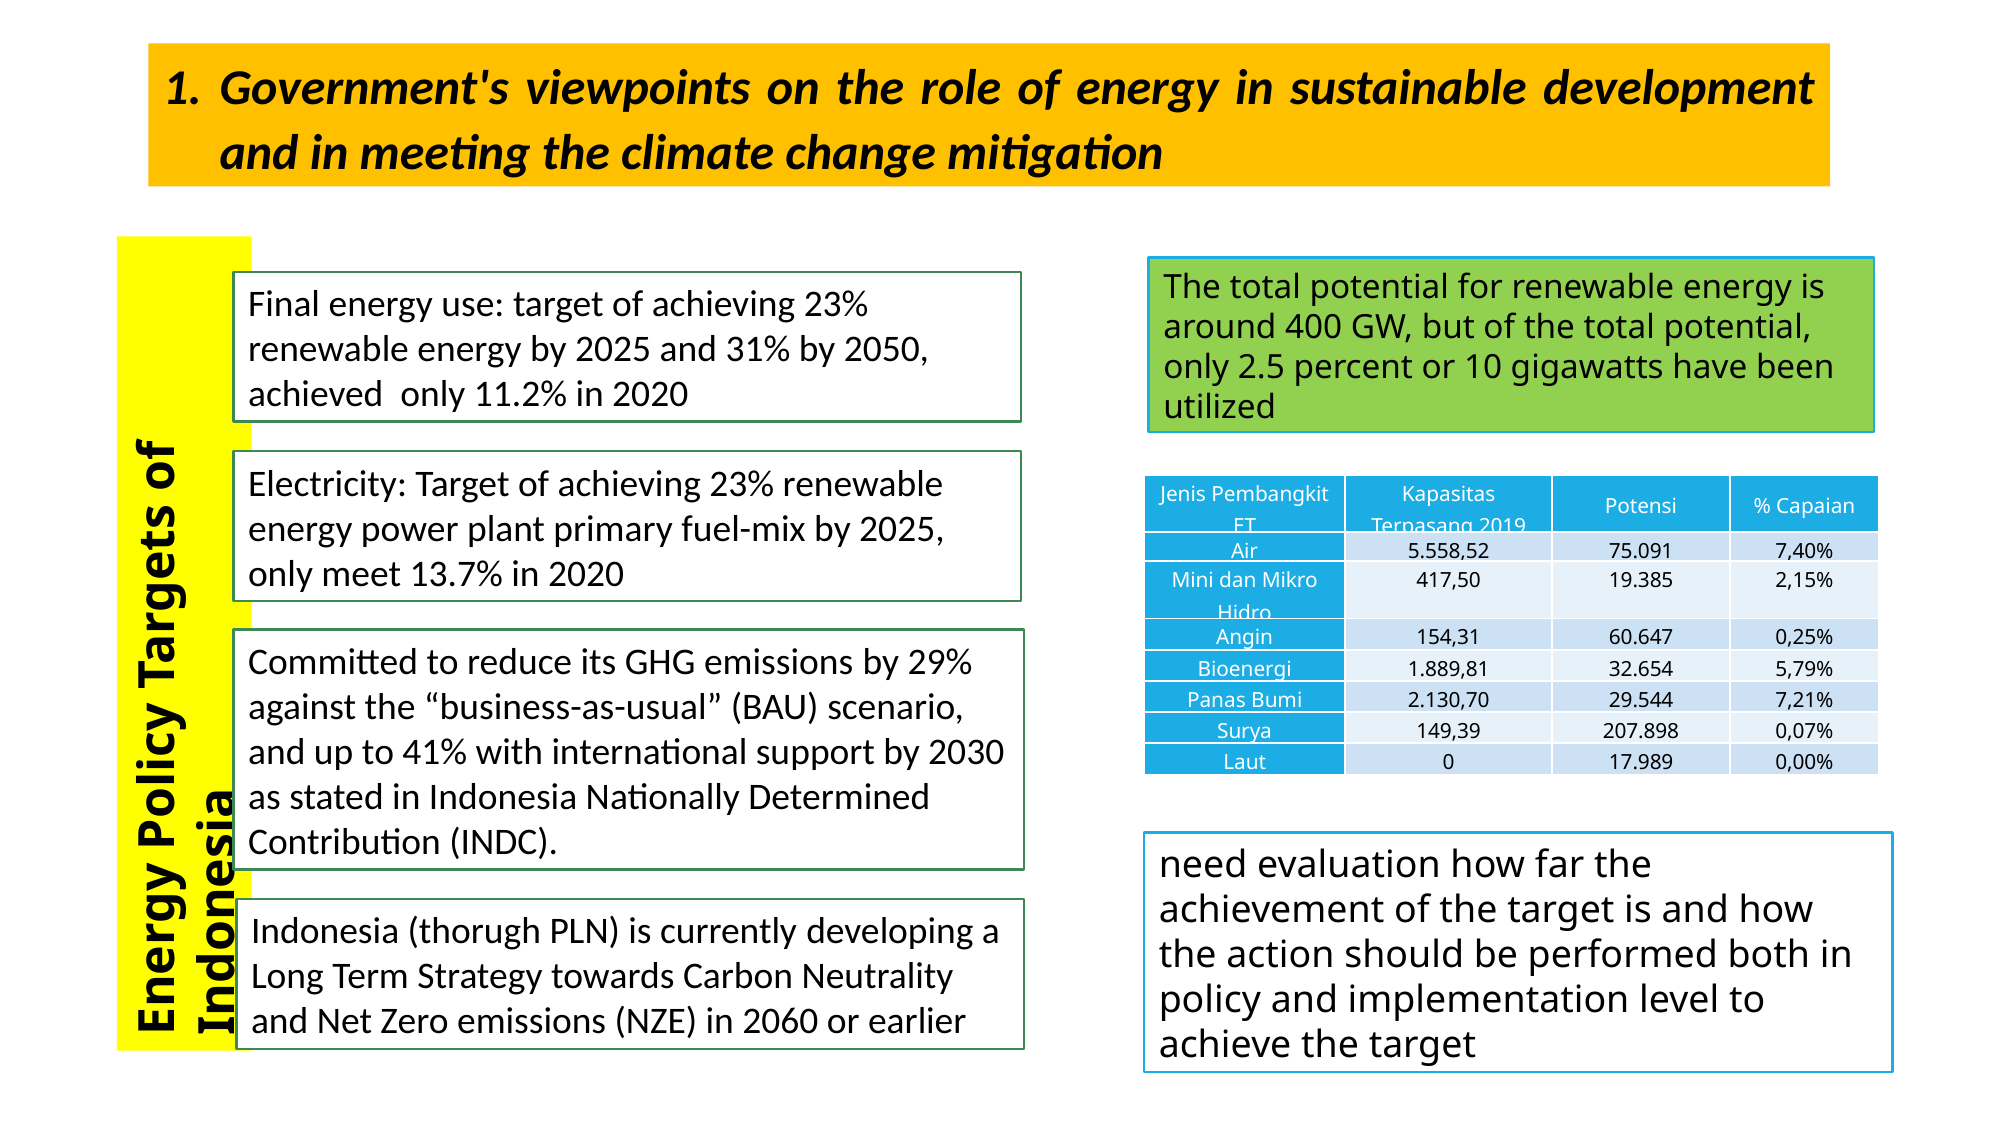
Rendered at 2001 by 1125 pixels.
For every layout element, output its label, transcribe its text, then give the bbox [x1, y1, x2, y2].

table_cell 0 [1346, 744, 1551, 774]
table_cell 1.889,81 [1346, 651, 1551, 680]
table_cell Panas Bumi [1145, 682, 1344, 711]
table_header Jenis Pembangkit ET [1145, 476, 1344, 531]
text_box The total potential for renewable energy is around 400 GW, but of the total potential, only 2.5 percent or 10 gigawatts have been utilized [1147, 256, 1875, 433]
table_cell 19.385 [1553, 562, 1729, 618]
table_cell 0,00% [1731, 744, 1878, 774]
table_cell 0,07% [1731, 713, 1878, 742]
table_cell 60.647 [1553, 619, 1729, 649]
table_cell 207.898 [1553, 713, 1729, 742]
table_header Potensi [1553, 476, 1729, 531]
table_header % Capaian [1731, 476, 1878, 531]
text_box Indonesia (thorugh PLN) is currently developing a Long Term Strategy towards Carbon Neutrality and Net Zero emissions (NZE) in 2060 or earlier [235, 898, 1025, 1050]
text_box Electricity: Target of achieving 23% renewable energy power plant primary fuel-mix by 2025, only meet 13.7% in 2020 [232, 450, 1022, 602]
table_cell 417,50 [1346, 562, 1551, 618]
table_cell 5.558,52 [1346, 533, 1551, 560]
table_cell 149,39 [1346, 713, 1551, 742]
text_box Energy Policy Targets of Indonesia [116, 236, 252, 1051]
table_cell 5,79% [1731, 651, 1878, 680]
table_header Kapasitas Terpasang 2019 [1346, 476, 1551, 531]
table_cell 2.130,70 [1346, 682, 1551, 711]
table_cell 7,40% [1731, 533, 1878, 560]
text_box Committed to reduce its GHG emissions by 29% against the “business-as-usual” (BAU) scenario, and up to 41% with international support by 2030 as stated in Indonesia Nationally Determined Contribution (INDC). [232, 628, 1025, 871]
table_cell Laut [1145, 744, 1344, 774]
table_cell 75.091 [1553, 533, 1729, 560]
table_cell 32.654 [1553, 651, 1729, 680]
table_cell 7,21% [1731, 682, 1878, 711]
table_cell Angin [1145, 619, 1344, 649]
table_cell 29.544 [1553, 682, 1729, 711]
table_cell Air [1145, 533, 1344, 560]
table_cell 17.989 [1553, 744, 1729, 774]
text_box need evaluation how far the achievement of the target is and how the action should be performed both in policy and implementation level to achieve the target [1143, 831, 1894, 1073]
table_cell Mini dan Mikro Hidro [1145, 562, 1344, 618]
table_cell 0,25% [1731, 619, 1878, 649]
text_box Final energy use: target of achieving 23% renewable energy by 2025 and 31% by 2050, achieved only 11.2% in 2020 [232, 271, 1022, 423]
table_cell Bioenergi [1145, 651, 1344, 680]
table_cell 2,15% [1731, 562, 1878, 618]
text_box Government's viewpoints on the role of energy in sustainable development and in meeting the climate change mitigation [148, 43, 1831, 187]
table_cell Surya [1145, 713, 1344, 742]
table_cell 154,31 [1346, 619, 1551, 649]
